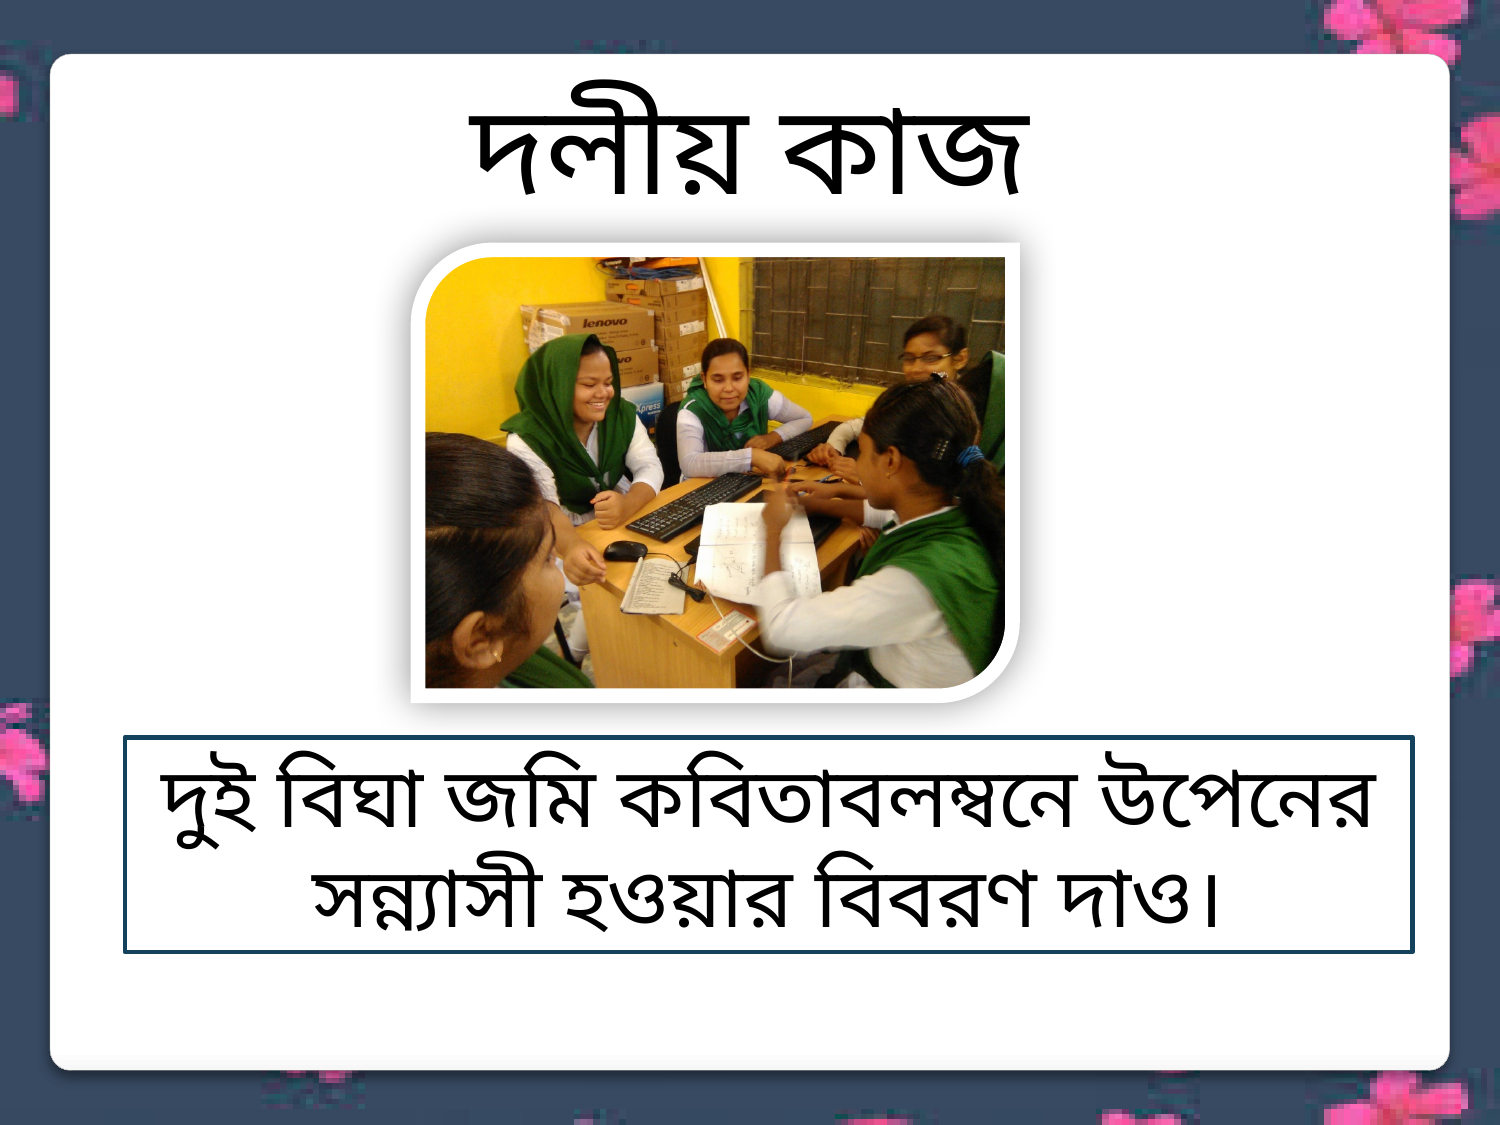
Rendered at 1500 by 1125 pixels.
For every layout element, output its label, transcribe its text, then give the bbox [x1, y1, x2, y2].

text_box দুই বিঘা জমি কবিতাবলম্বনে উপেনের সন্ন্যাসী হওয়ার বিবরণ দাও। [125, 737, 1413, 952]
text_box দলীয় কাজ [437, 62, 1063, 228]
picture [417, 249, 1013, 696]
